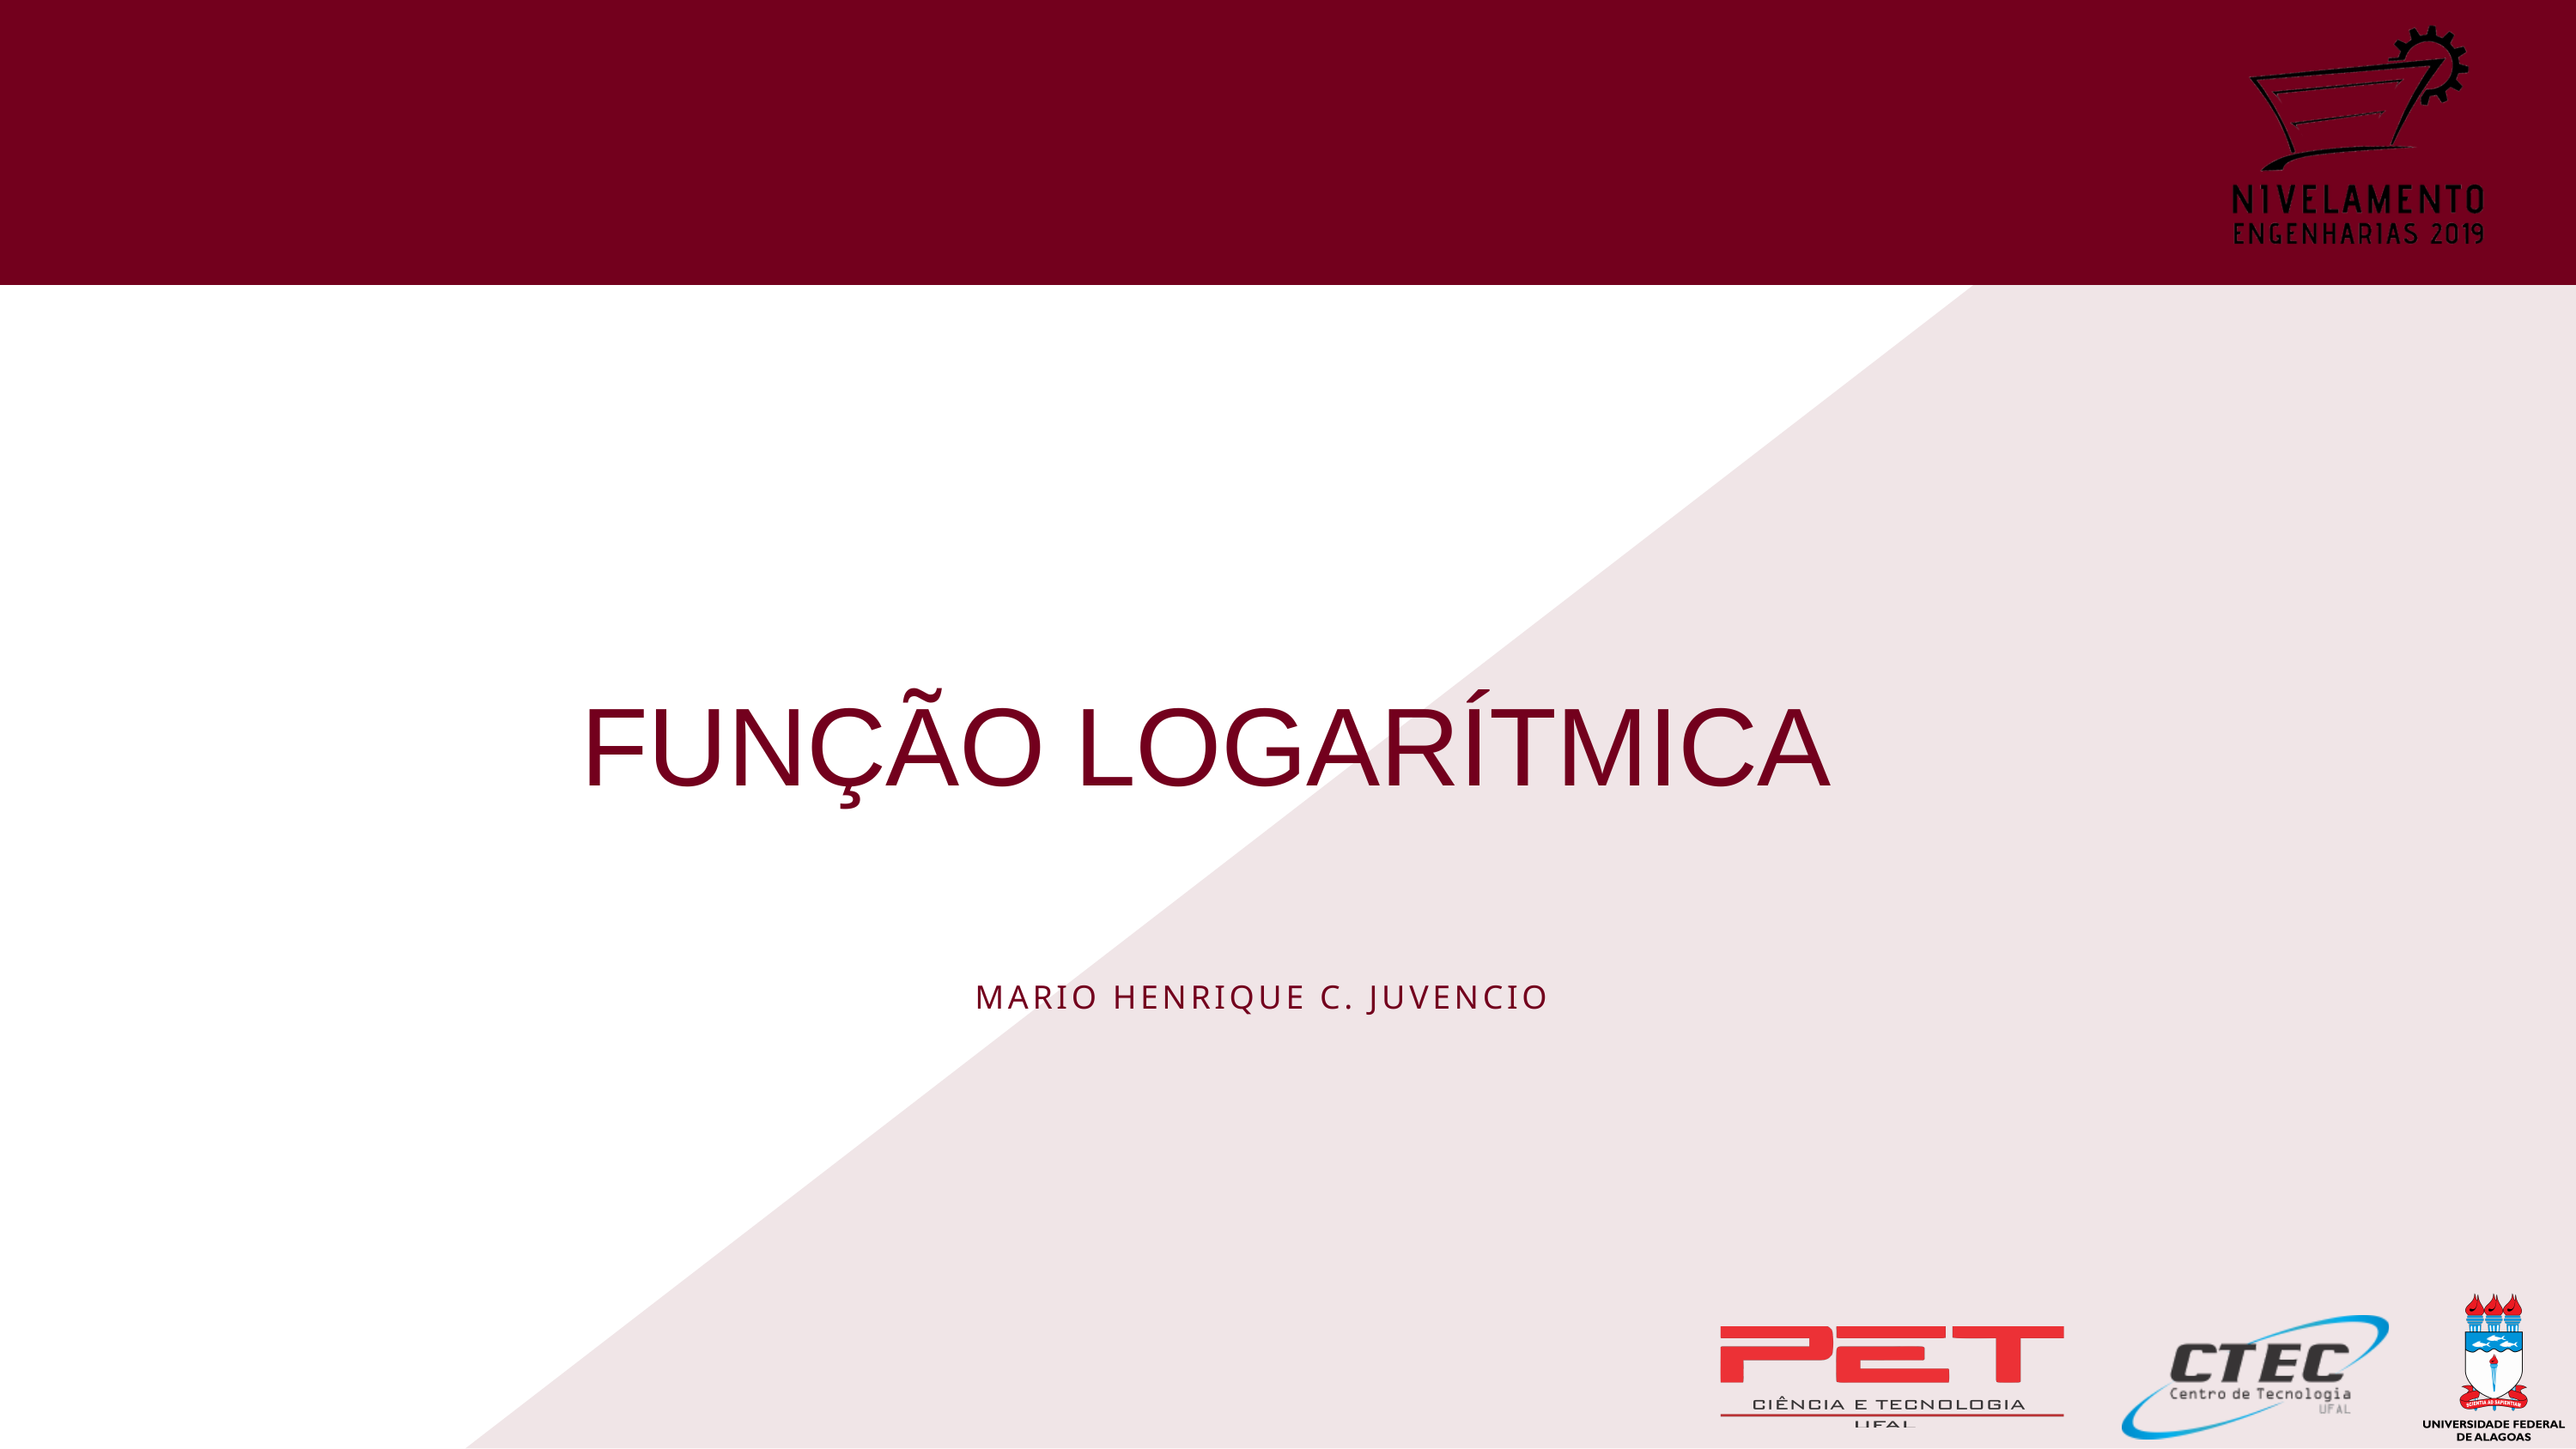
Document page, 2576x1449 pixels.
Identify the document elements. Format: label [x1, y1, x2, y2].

text_box [0, 0, 2576, 1449]
text_box [1720, 23, 2574, 1447]
